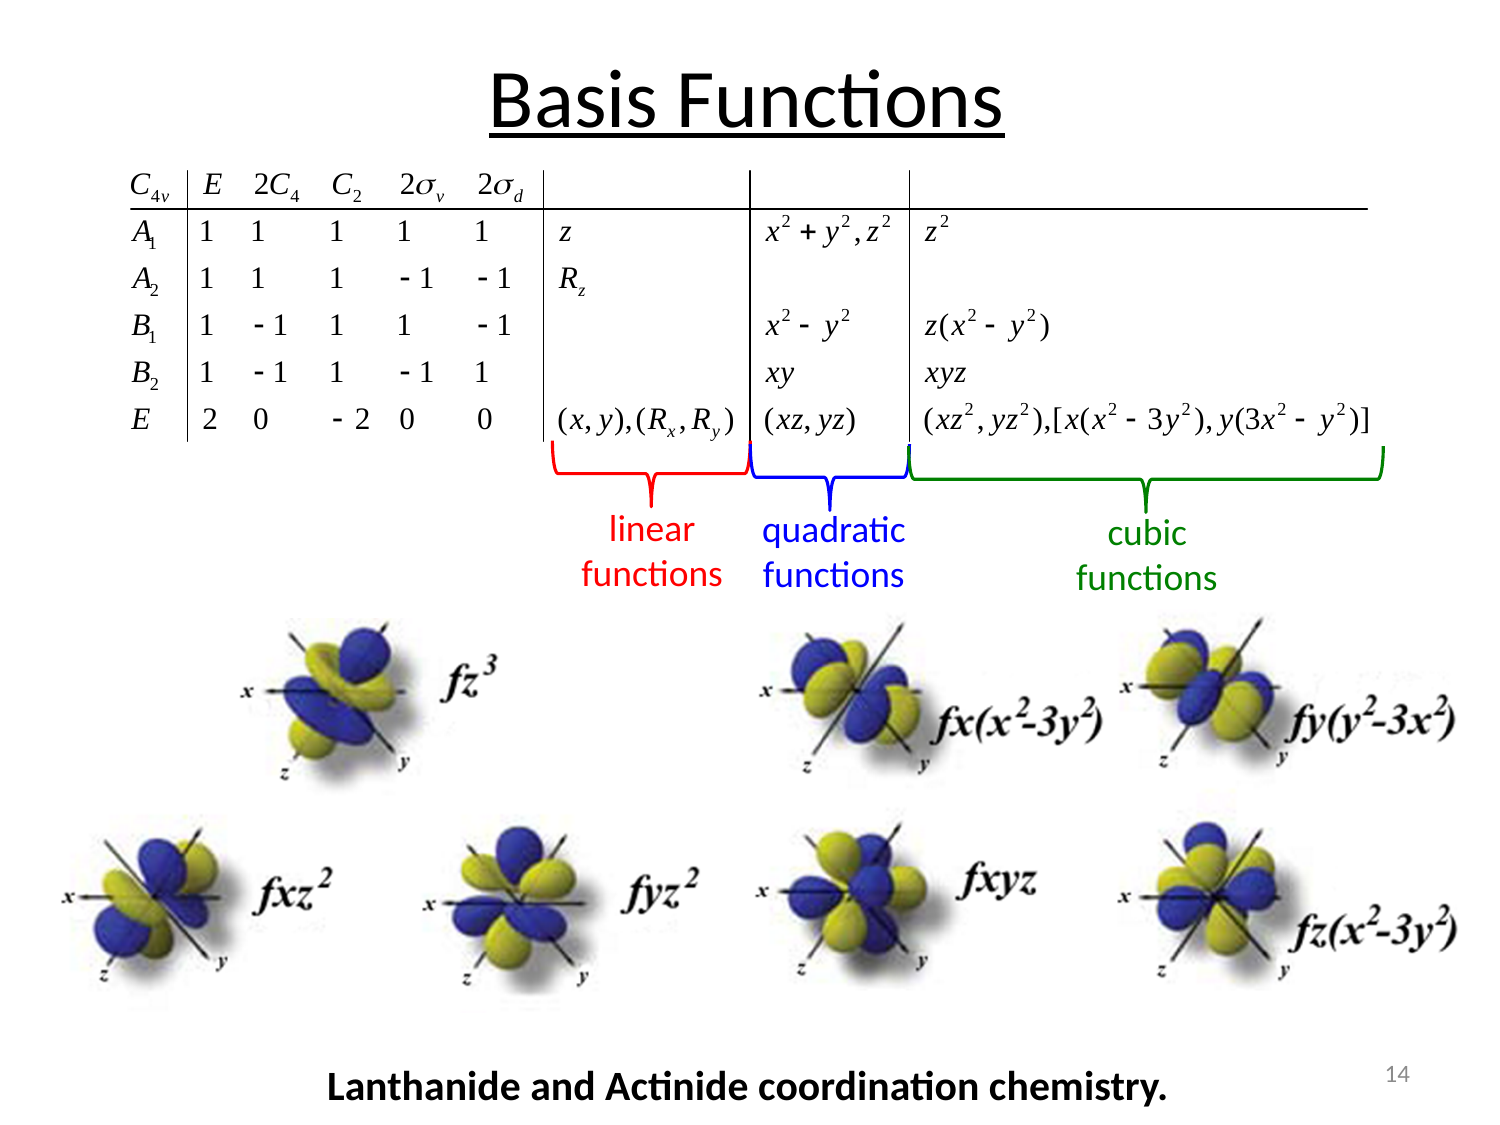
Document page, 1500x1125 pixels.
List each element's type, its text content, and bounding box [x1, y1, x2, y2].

title Basis Functions [71, 0, 1422, 188]
text_box Lanthanide and Actinide coordination chemistry. [203, 1051, 1293, 1116]
text_box quadratic functions [724, 498, 944, 603]
picture [47, 610, 744, 1013]
slide_number 14 [1074, 1042, 1425, 1103]
text_box [908, 446, 1385, 514]
text_box linear functions [542, 497, 763, 602]
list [125, 164, 1376, 447]
text_box cubic functions [1037, 500, 1257, 605]
text_box [749, 455, 909, 512]
picture [745, 609, 1486, 1010]
text_box [552, 455, 750, 508]
